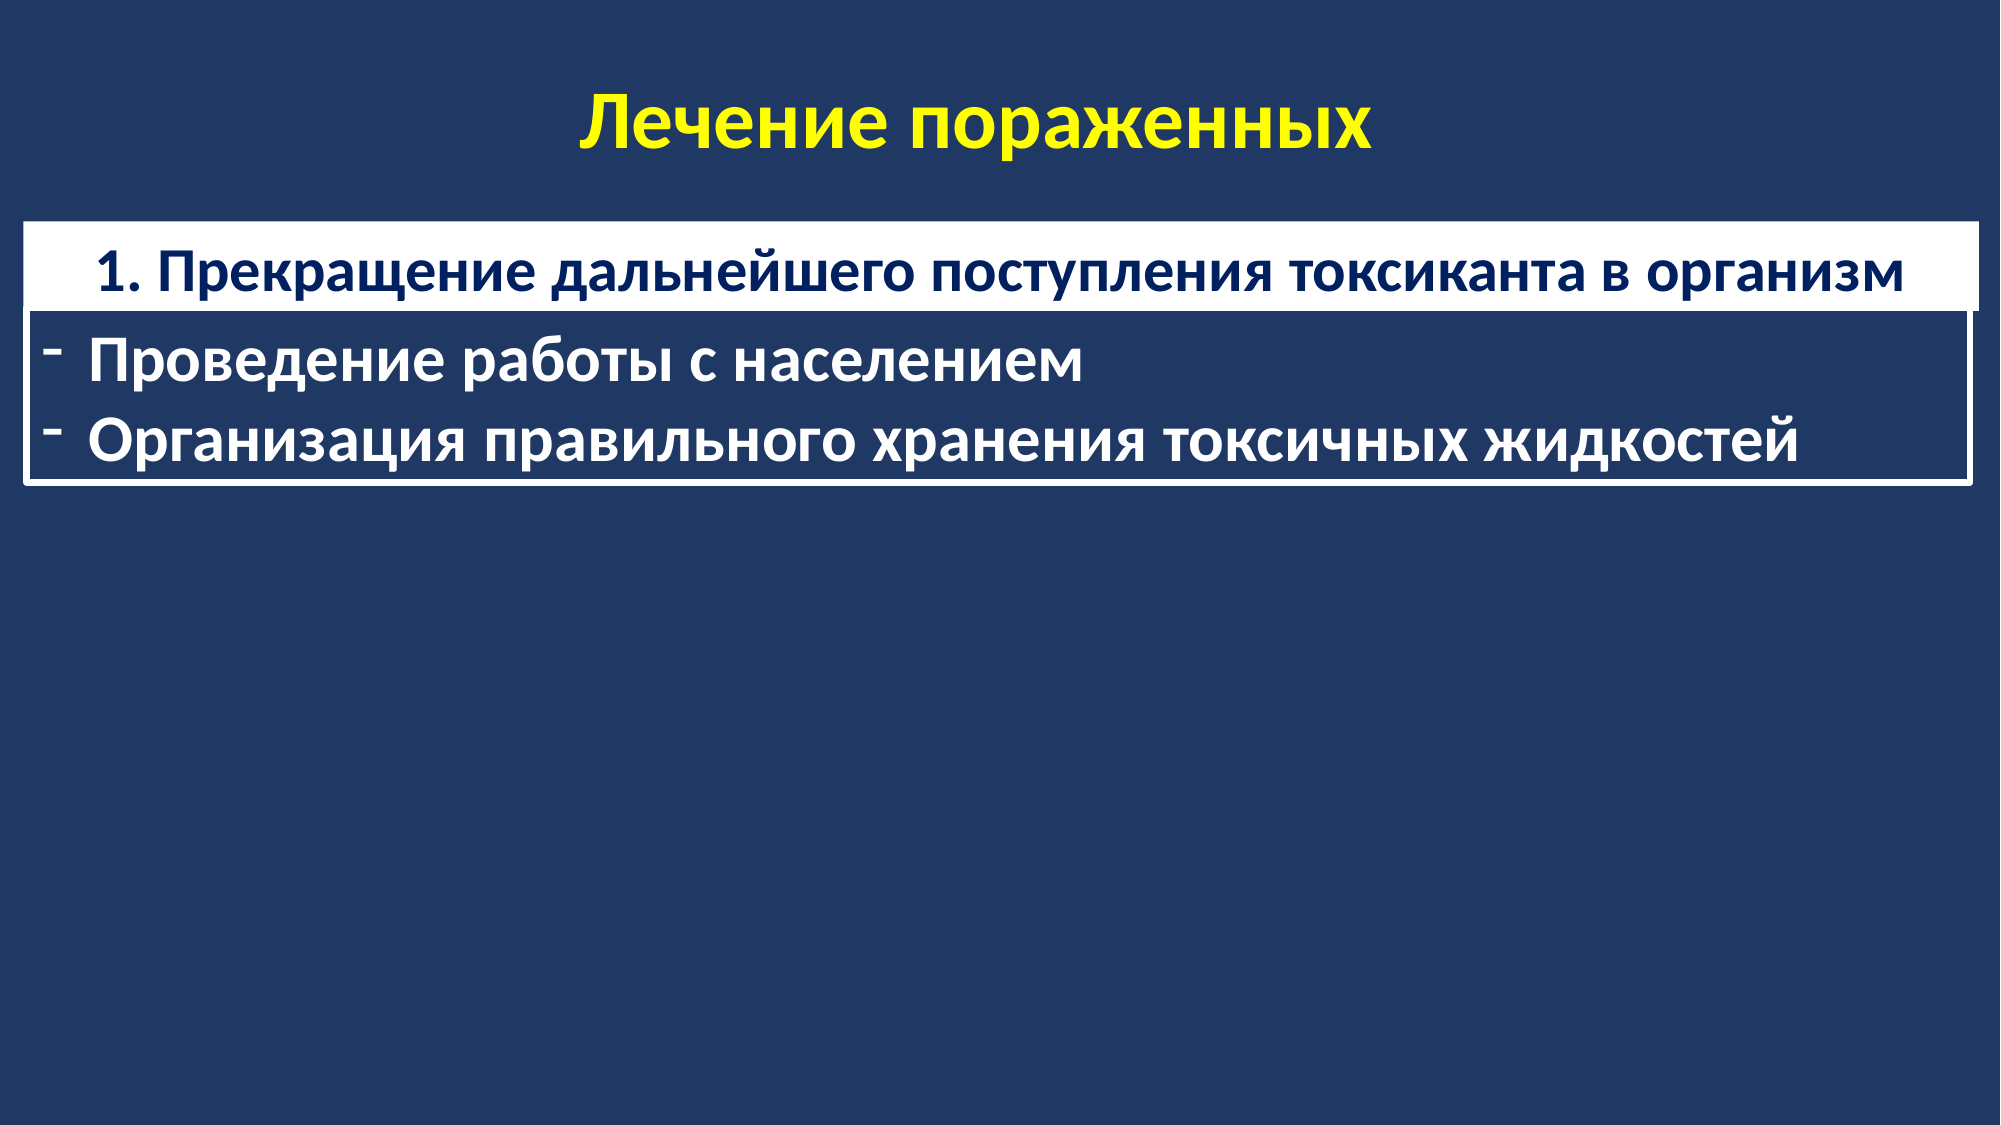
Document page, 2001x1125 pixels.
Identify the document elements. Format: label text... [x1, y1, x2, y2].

text_box 1. Прекращение дальнейшего поступления токсиканта в организм [23, 221, 1979, 311]
text_box Проведение работы с населением Организация правильного хранения токсичных жидкостей [26, 307, 1971, 483]
text_box Лечение пораженных [537, 58, 1416, 173]
